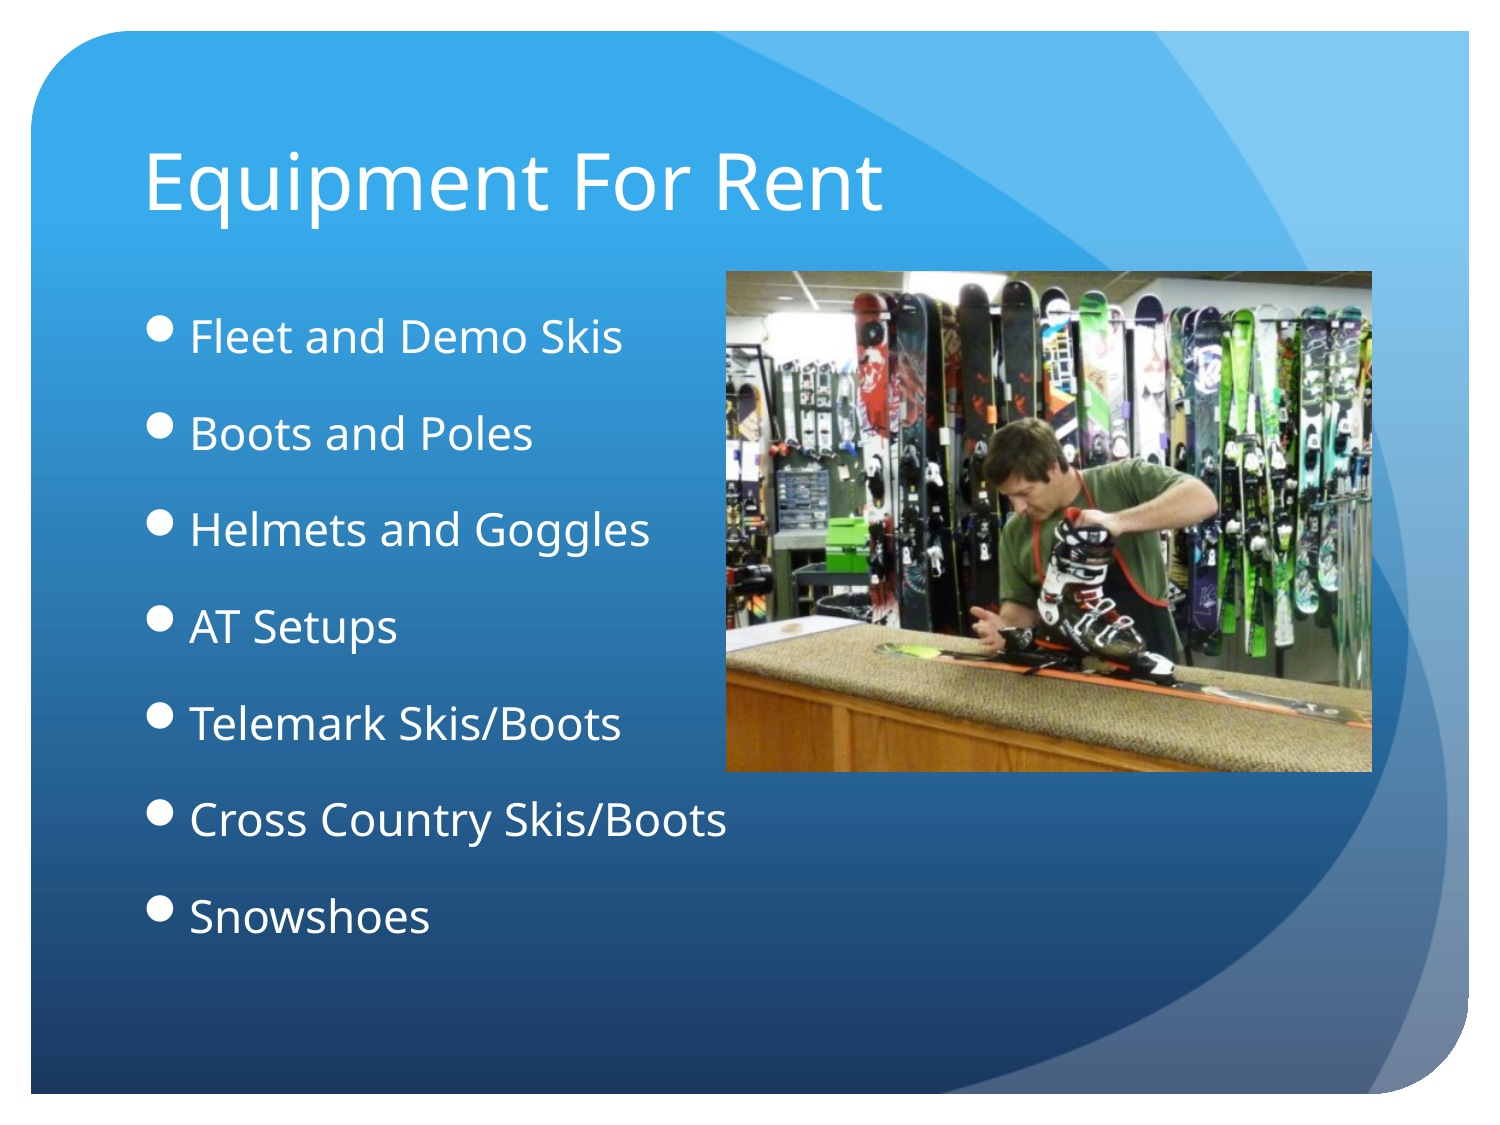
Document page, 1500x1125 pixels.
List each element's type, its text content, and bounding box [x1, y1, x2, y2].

picture [24, 30, 1473, 1094]
list Fleet and Demo Skis Boots and Poles Helmets and Goggles AT Setups Telemark Skis/Boots Cross Country Skis/Boots Snowshoes [127, 299, 762, 991]
title Equipment For Rent [127, 62, 1372, 234]
